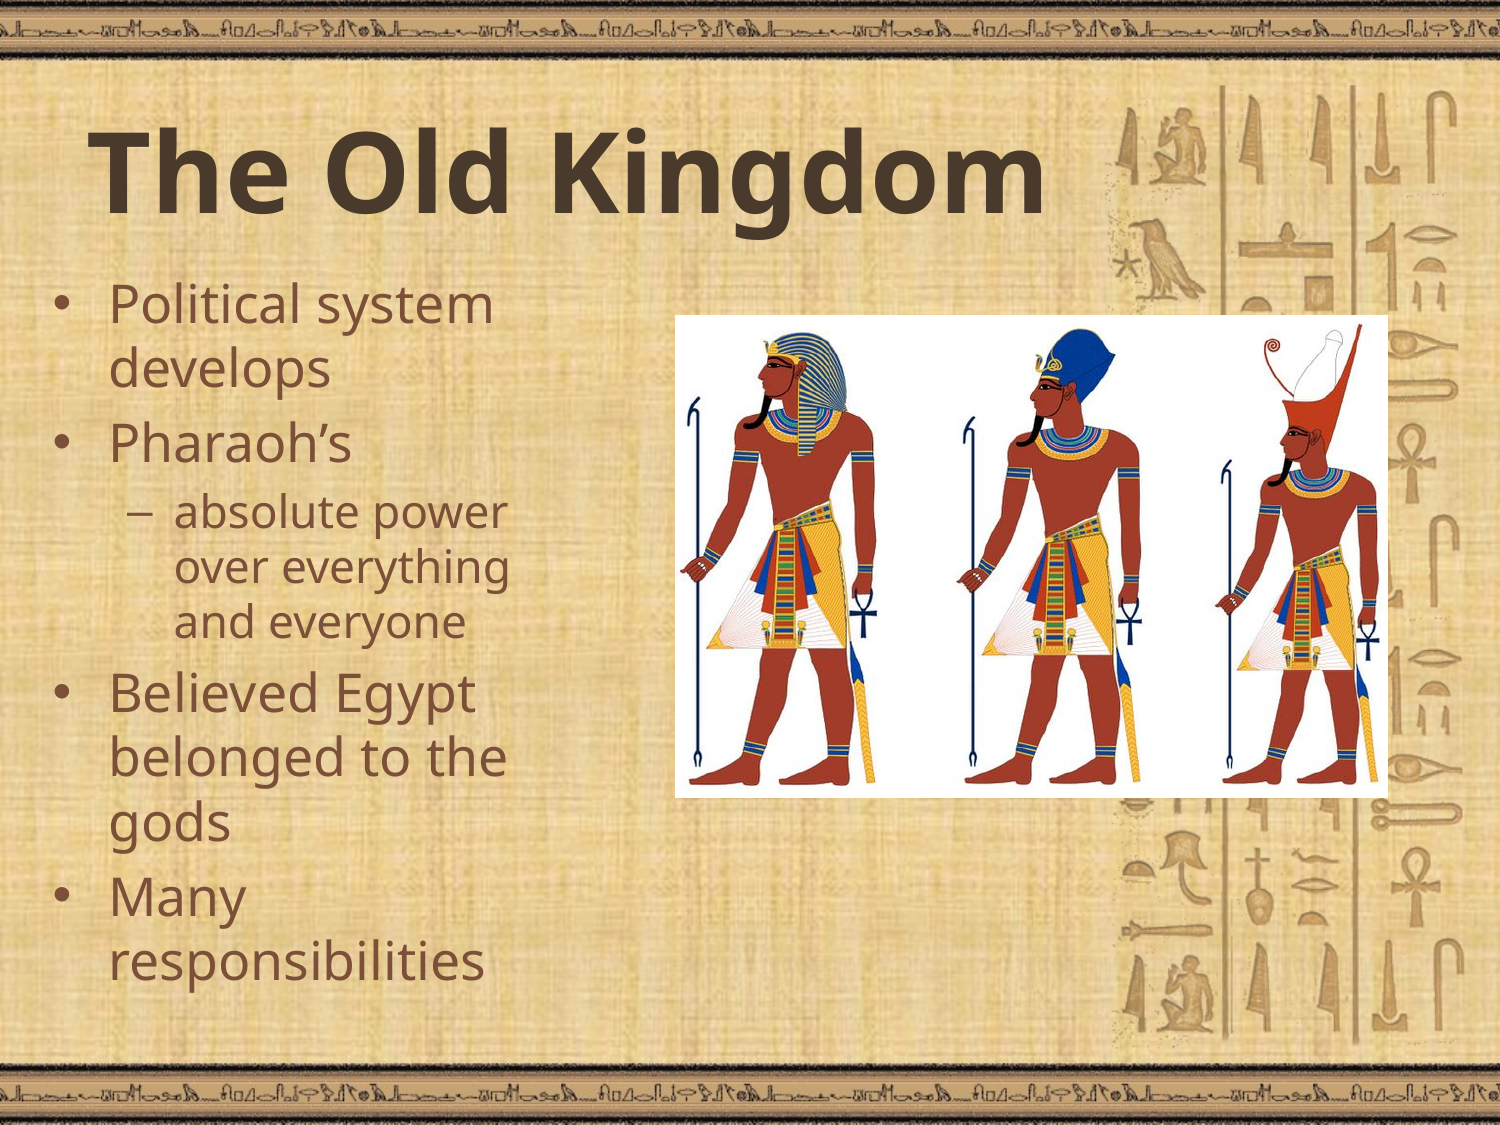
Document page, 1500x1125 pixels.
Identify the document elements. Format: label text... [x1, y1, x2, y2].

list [674, 37, 1388, 1076]
list Political system develops Pharaoh’s absolute power over everything and everyone Believed Egypt belonged to the gods Many responsibilities [37, 262, 600, 1005]
title The Old Kingdom [37, 75, 669, 263]
picture [0, 0, 1500, 1125]
